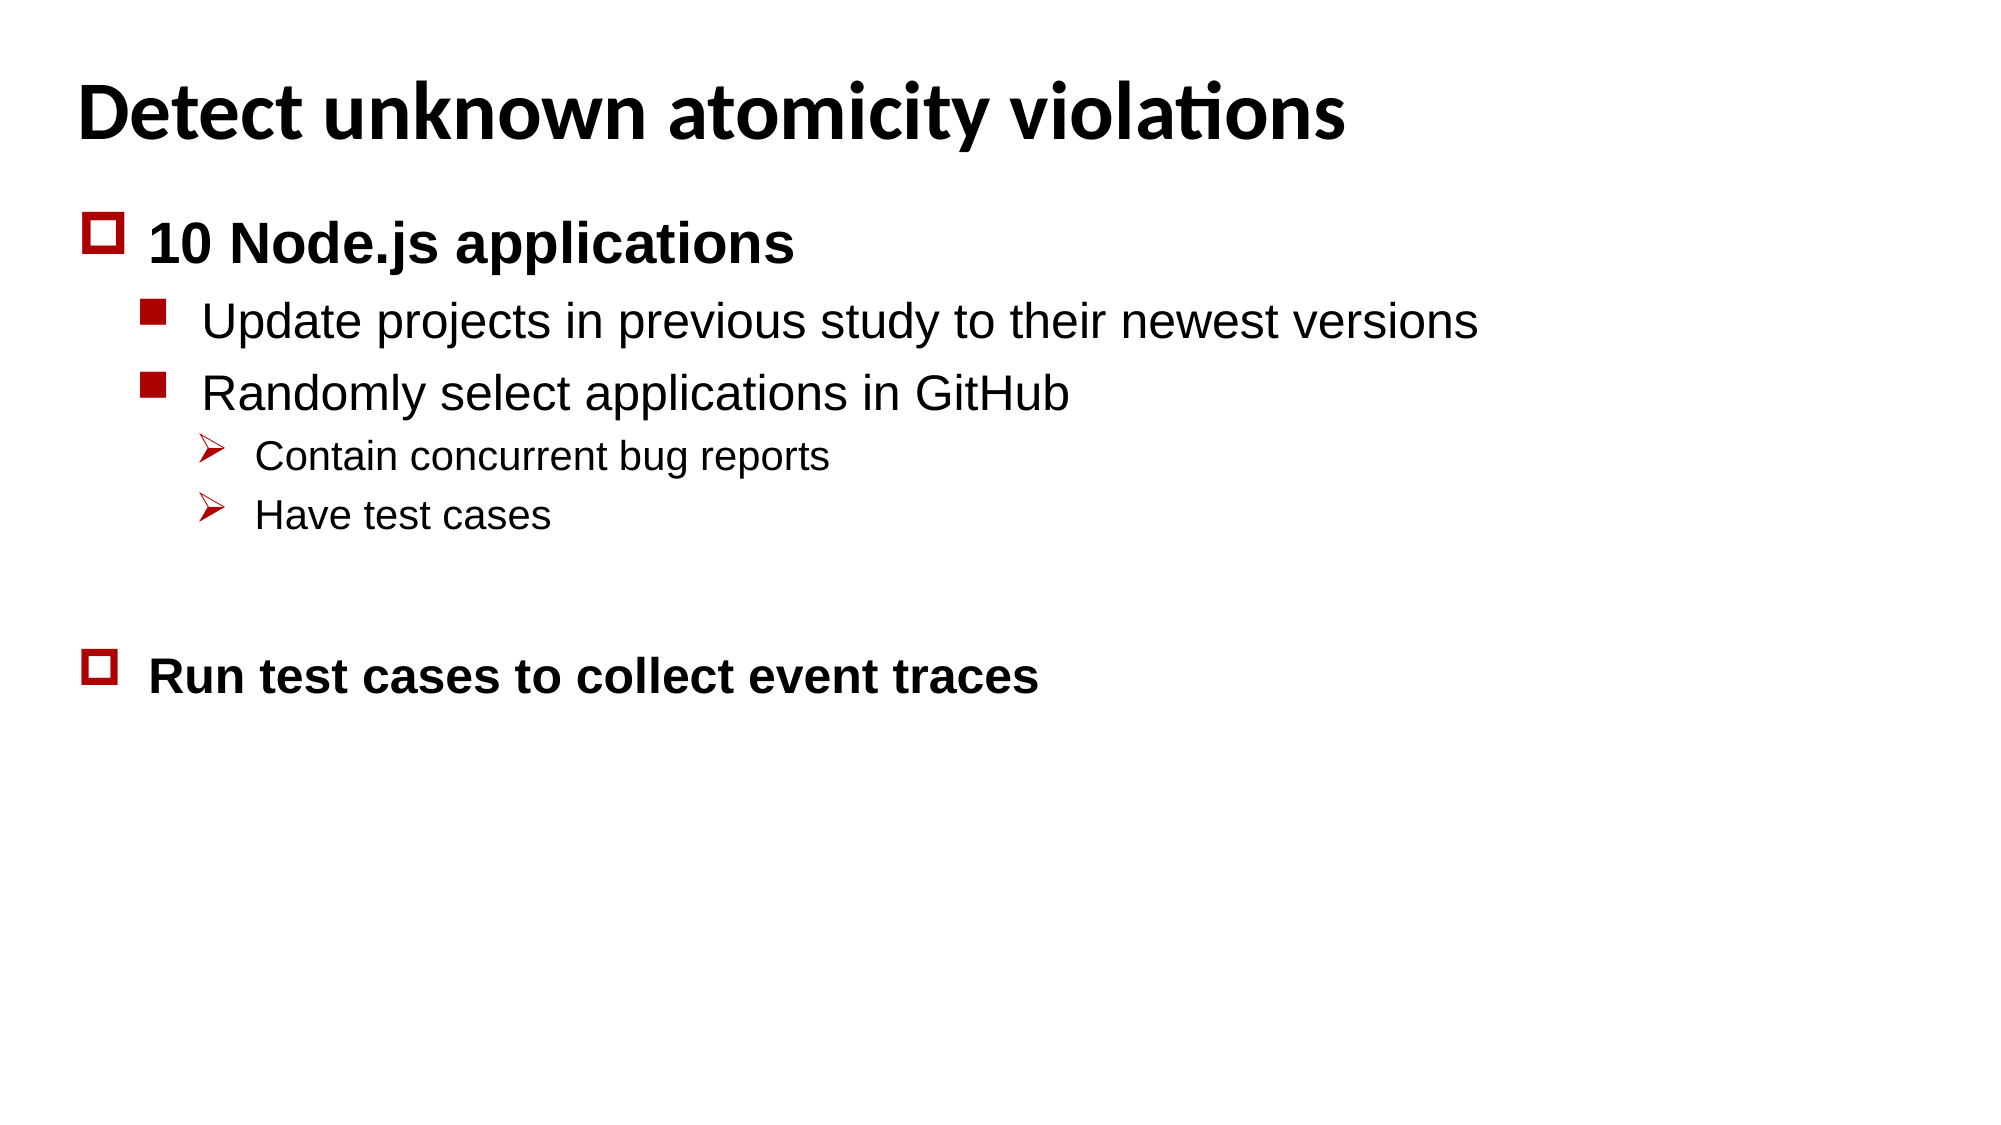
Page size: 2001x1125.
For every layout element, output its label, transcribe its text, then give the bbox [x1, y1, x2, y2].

list 10 Node.js applications Update projects in previous study to their newest versions Randomly select applications in GitHub Contain concurrent bug reports Have test cases Run test cases to collect event traces [62, 197, 1927, 716]
title Detect unknown atomicity violations [62, 50, 1927, 191]
